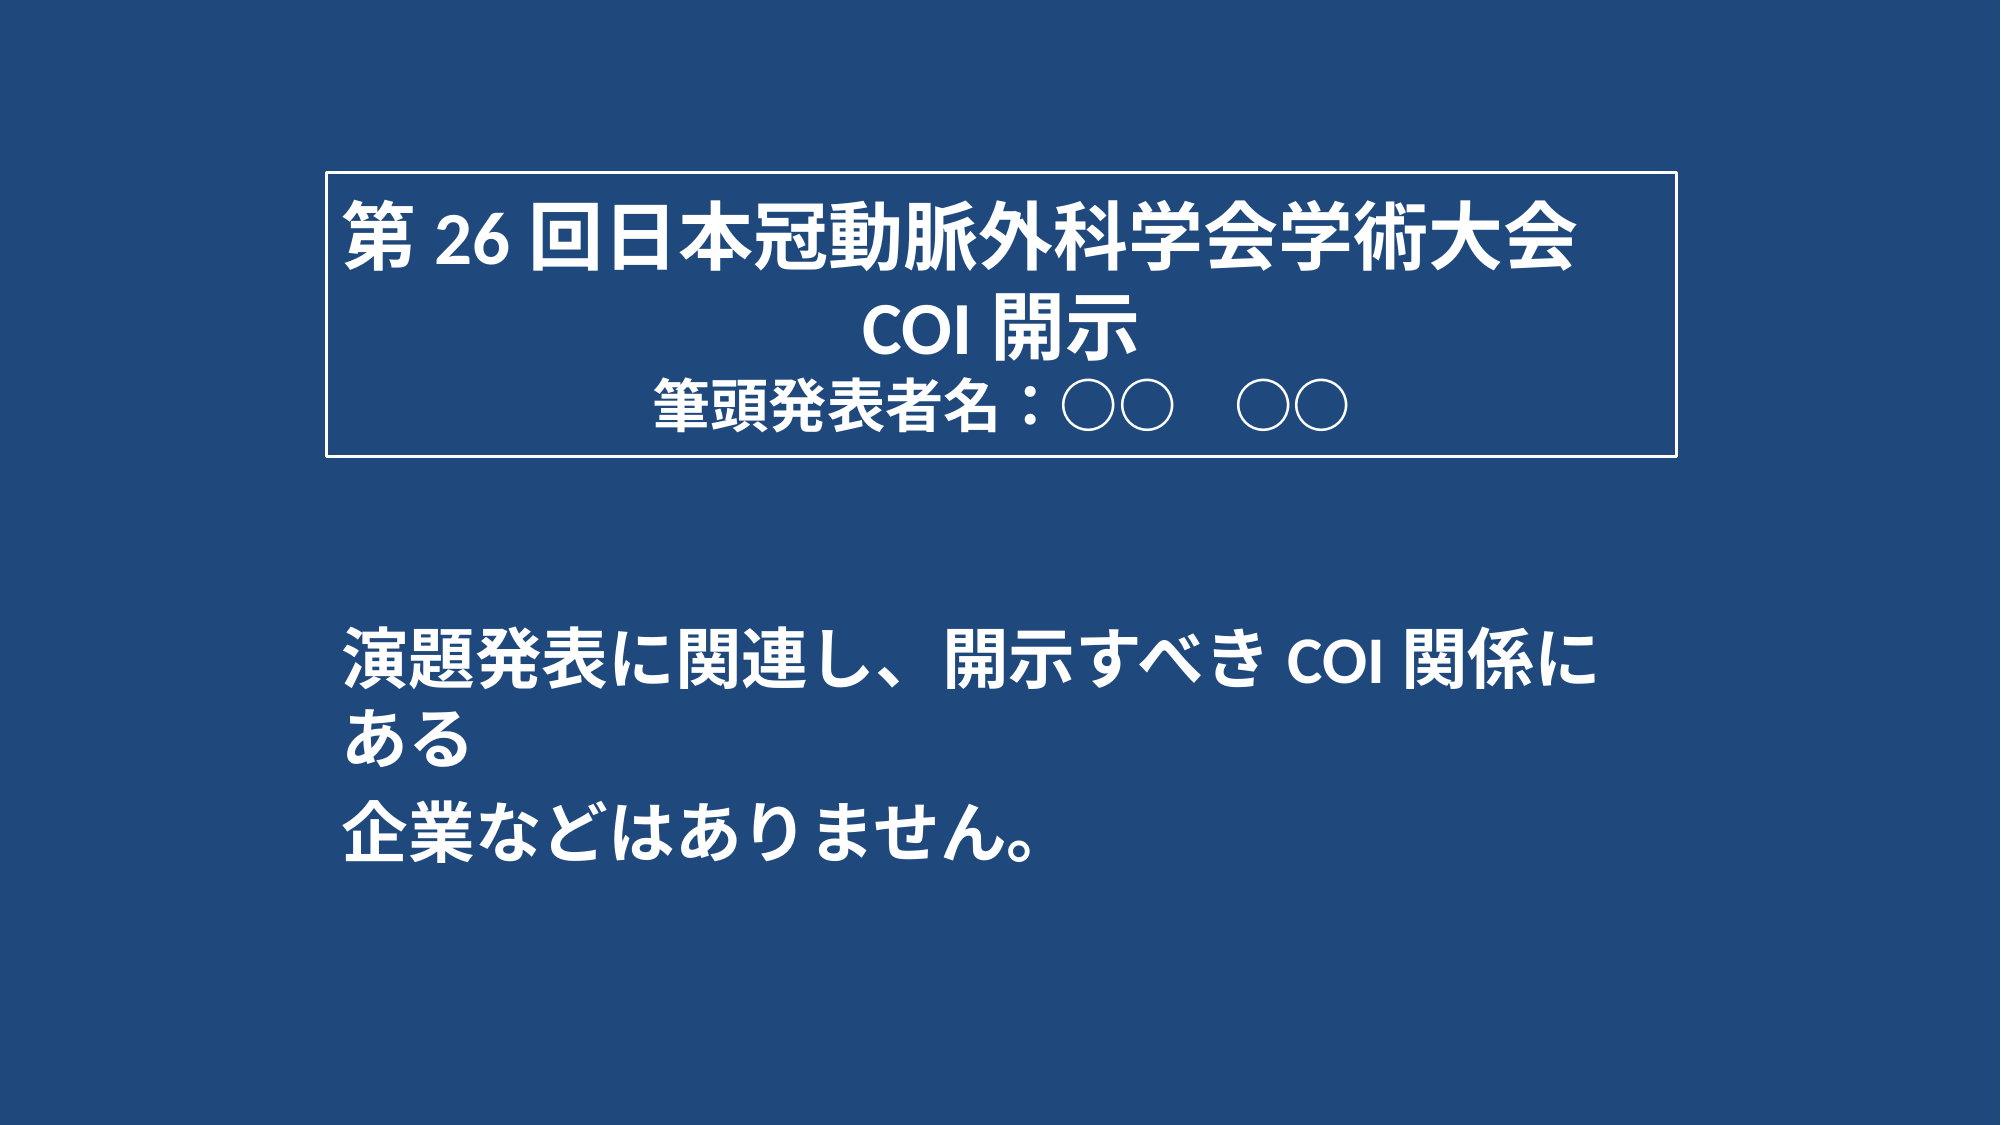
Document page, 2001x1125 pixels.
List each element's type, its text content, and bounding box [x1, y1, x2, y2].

title 第26回日本冠動脈外科学会学術大会 COI開示 筆頭発表者名：○○ ○○ [326, 172, 1677, 457]
list 演題発表に関連し、開示すべきCOI関係にある 企業などはありません。 [326, 609, 1677, 1017]
